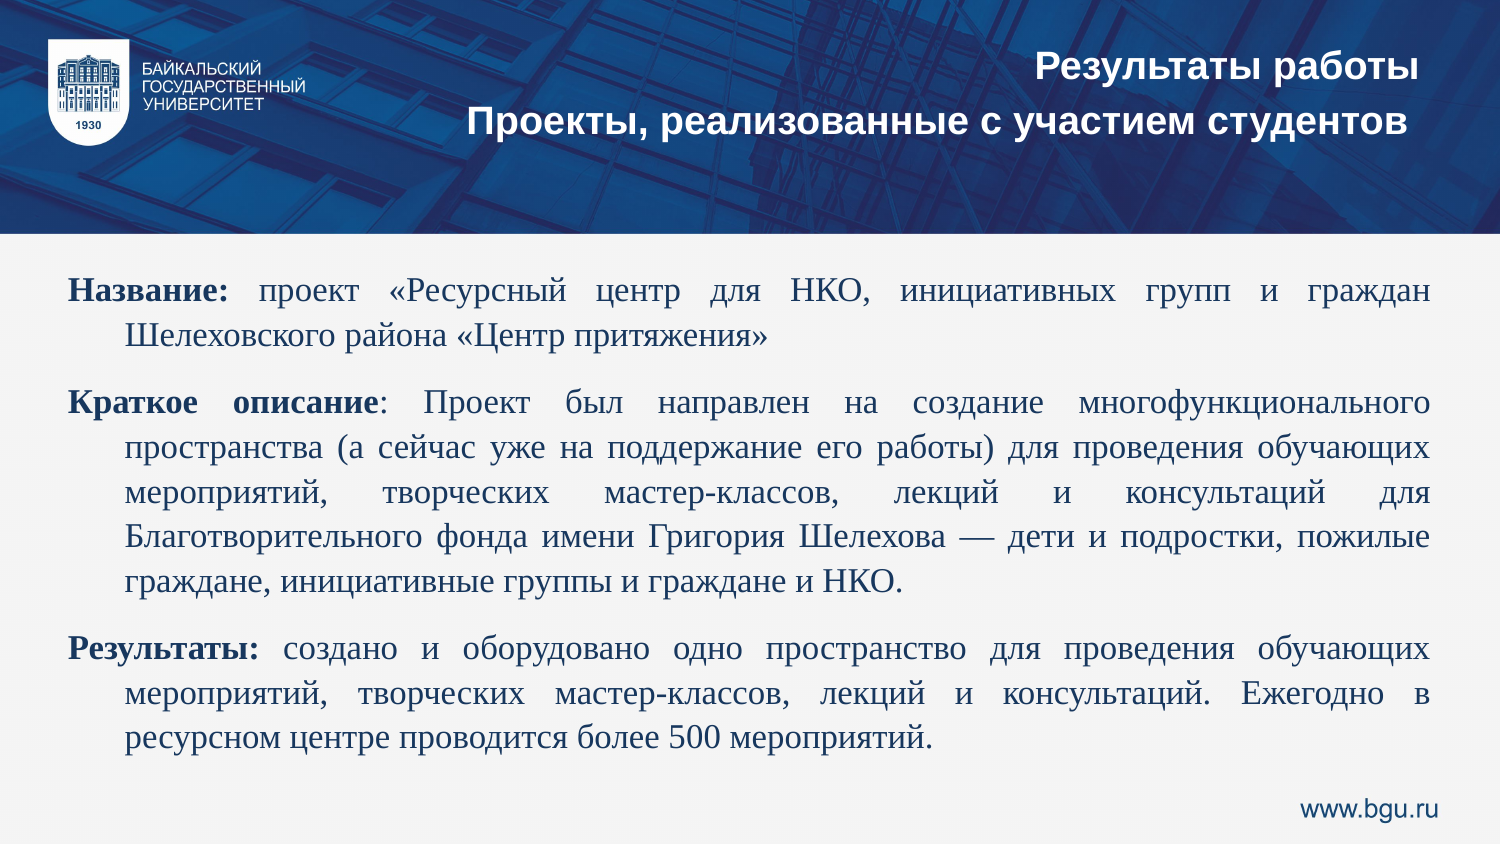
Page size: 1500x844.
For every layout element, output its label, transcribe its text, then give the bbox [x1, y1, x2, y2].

list Результаты работы Проекты, реализованные с участием студентов [419, 32, 1436, 151]
picture [0, 0, 1500, 844]
list Название: проект «Ресурсный центр для НКО, инициативных групп и граждан Шелеховского района «Центр притяжения» Краткое описание: Проект был направлен на создание многофункционального пространства (а сейчас уже на поддержание его работы) для проведения обучающих мероприятий, творческих мастер-классов, лекций и консультаций для Благотворительного фонда имени Григория Шелехова — дети и подростки, пожилые граждане, инициативные группы и граждане и НКО. Результаты: создано и оборудовано одно пространство для проведения обучающих мероприятий, творческих мастер-классов, лекций и консультаций. Ежегодно в ресурсном центре проводится более 500 мероприятий. [52, 256, 1447, 765]
